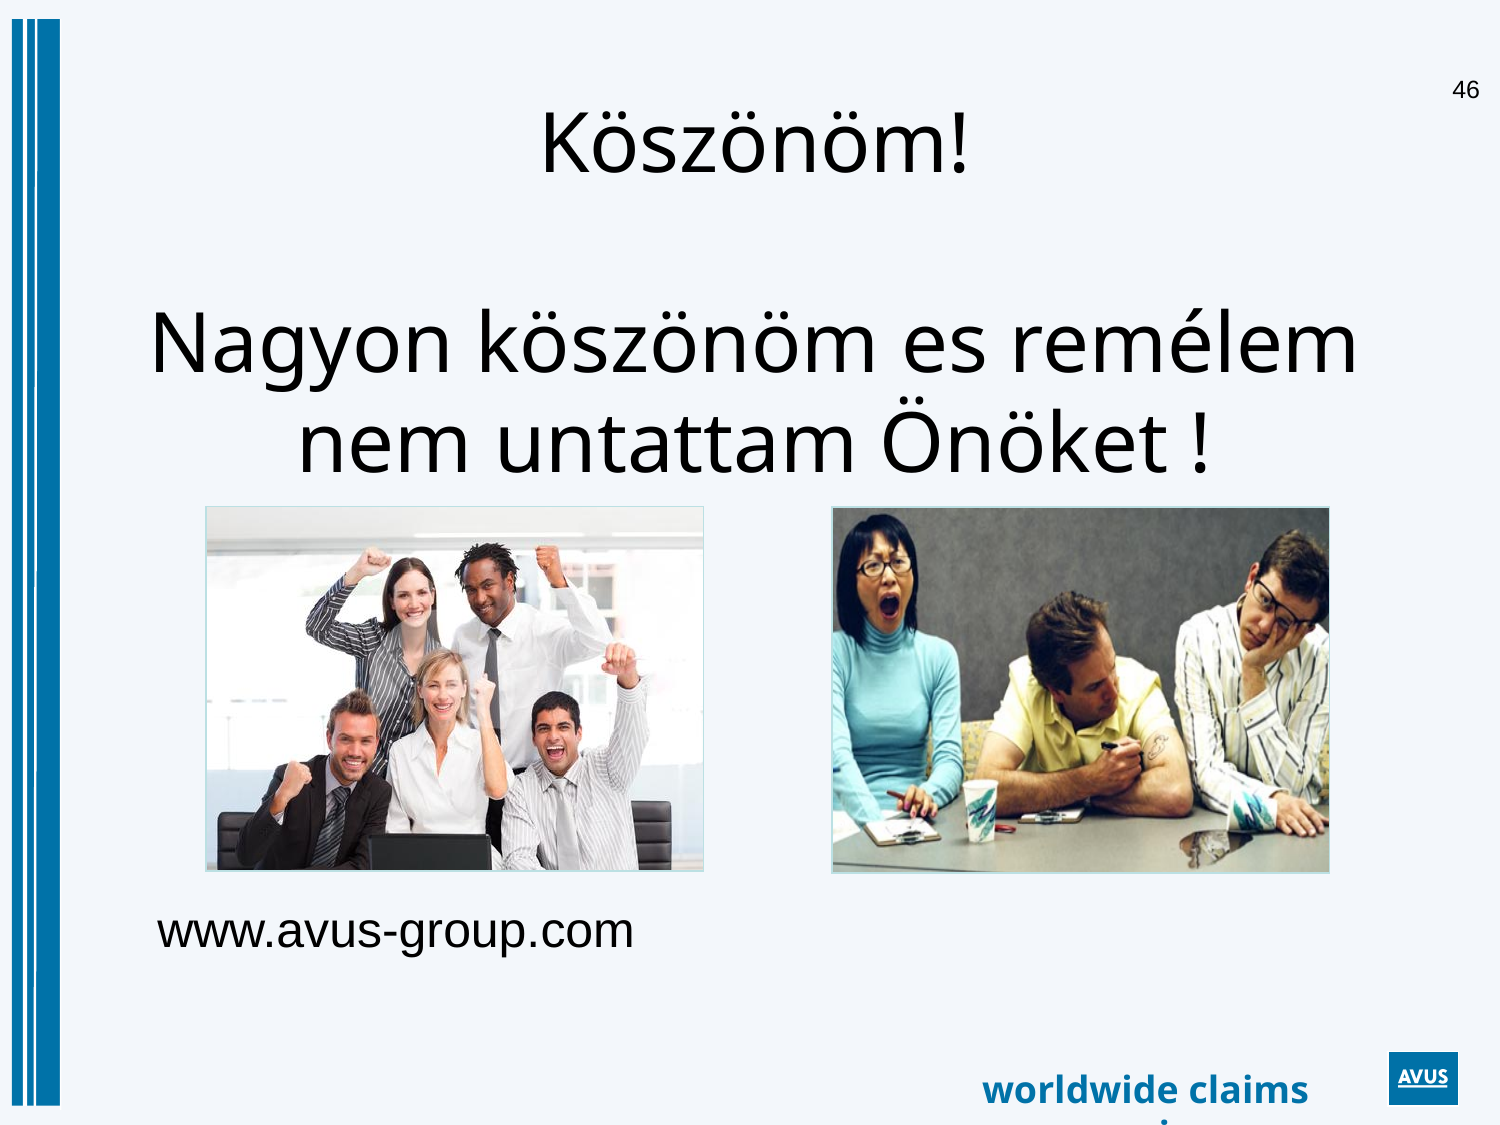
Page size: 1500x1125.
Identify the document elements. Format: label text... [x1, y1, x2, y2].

picture [1439, 1070, 1447, 1083]
picture [1399, 1070, 1410, 1083]
picture [832, 507, 1330, 873]
title Köszönöm! Nagyon köszönöm es remélem nem untattam Önöket ! [117, 82, 1393, 633]
picture [1425, 1070, 1436, 1083]
subtitle www.avus-group.com [0, 890, 922, 1125]
picture [1411, 1070, 1422, 1083]
picture [206, 506, 703, 871]
